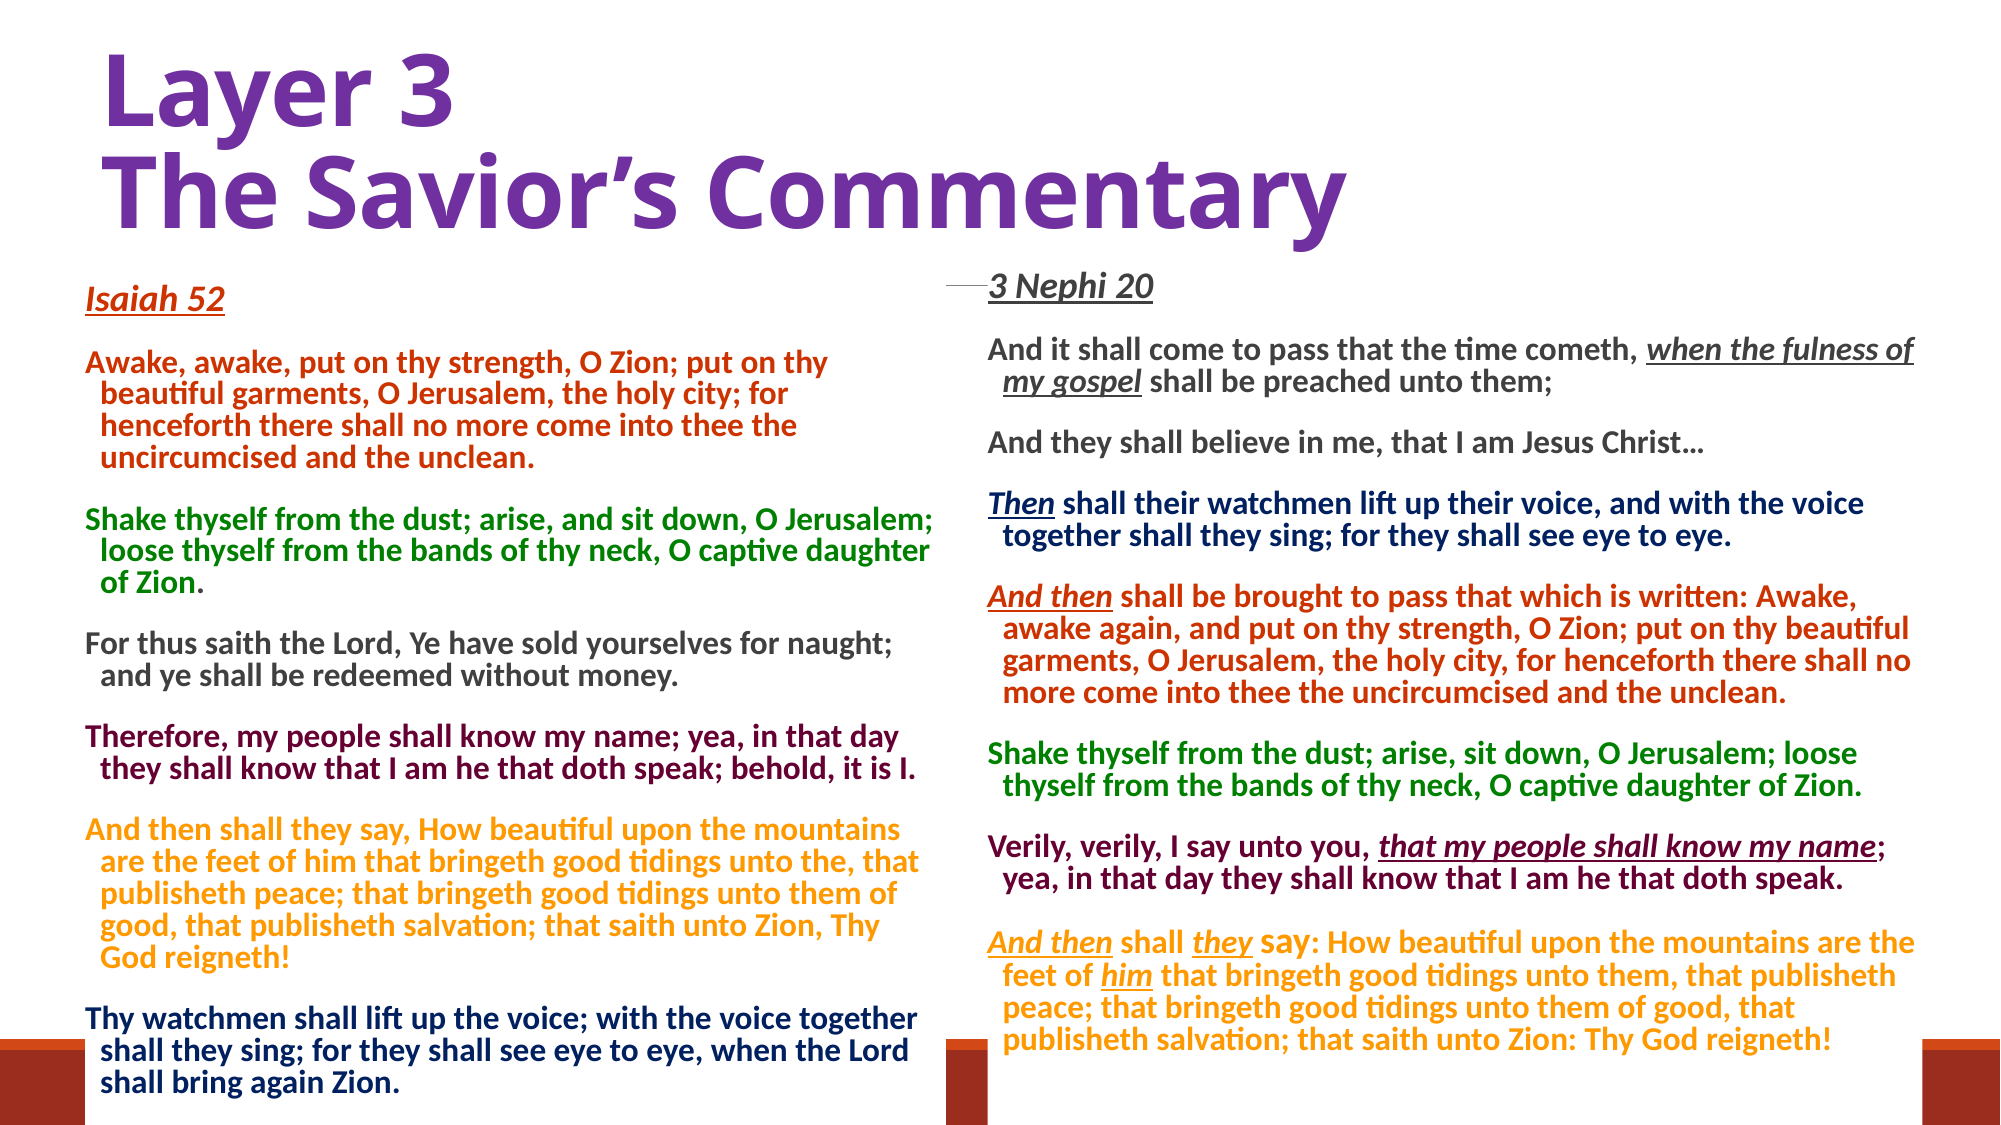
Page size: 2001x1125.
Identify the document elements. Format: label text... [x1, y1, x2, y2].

title Layer 3 The Savior’s Commentary [85, 31, 1638, 257]
list Isaiah 52 Awake, awake, put on thy strength, O Zion; put on thy beautiful garments, O Jerusalem, the holy city; for henceforth there shall no more come into thee the uncircumcised and the unclean. Shake thyself from the dust; arise, and sit down, O Jerusalem; loose thyself from the bands of thy neck, O captive daughter of Zion. For thus saith the Lord, Ye have sold yourselves for naught; and ye shall be redeemed without money. Therefore, my people shall know my name; yea, in that day they shall know that I am he that doth speak; behold, it is I. And then shall they say, How beautiful upon the mountains are the feet of him that bringeth good tidings unto the, that publisheth peace; that bringeth good tidings unto them of good, that publisheth salvation; that saith unto Zion, Thy God reigneth! Thy watchmen shall lift up the voice; with the voice together shall they sing; for they shall see eye to eye, when the Lord shall bring again Zion. [85, 275, 946, 1125]
list 3 Nephi 20 And it shall come to pass that the time cometh, when the fulness of my gospel shall be preached unto them; And they shall believe in me, that I am Jesus Christ… Then shall their watchmen lift up their voice, and with the voice together shall they sing; for they shall see eye to eye. And then shall be brought to pass that which is written: Awake, awake again, and put on thy strength, O Zion; put on thy beautiful garments, O Jerusalem, the holy city, for henceforth there shall no more come into thee the uncircumcised and the unclean. Shake thyself from the dust; arise, sit down, O Jerusalem; loose thyself from the bands of thy neck, O captive daughter of Zion. Verily, verily, I say unto you, that my people shall know my name; yea, in that day they shall know that I am he that doth speak. And then shall they say: How beautiful upon the mountains are the feet of him that bringeth good tidings unto them, that publisheth peace; that bringeth good tidings unto them of good, that publisheth salvation; that saith unto Zion: Thy God reigneth! [987, 262, 1923, 1125]
